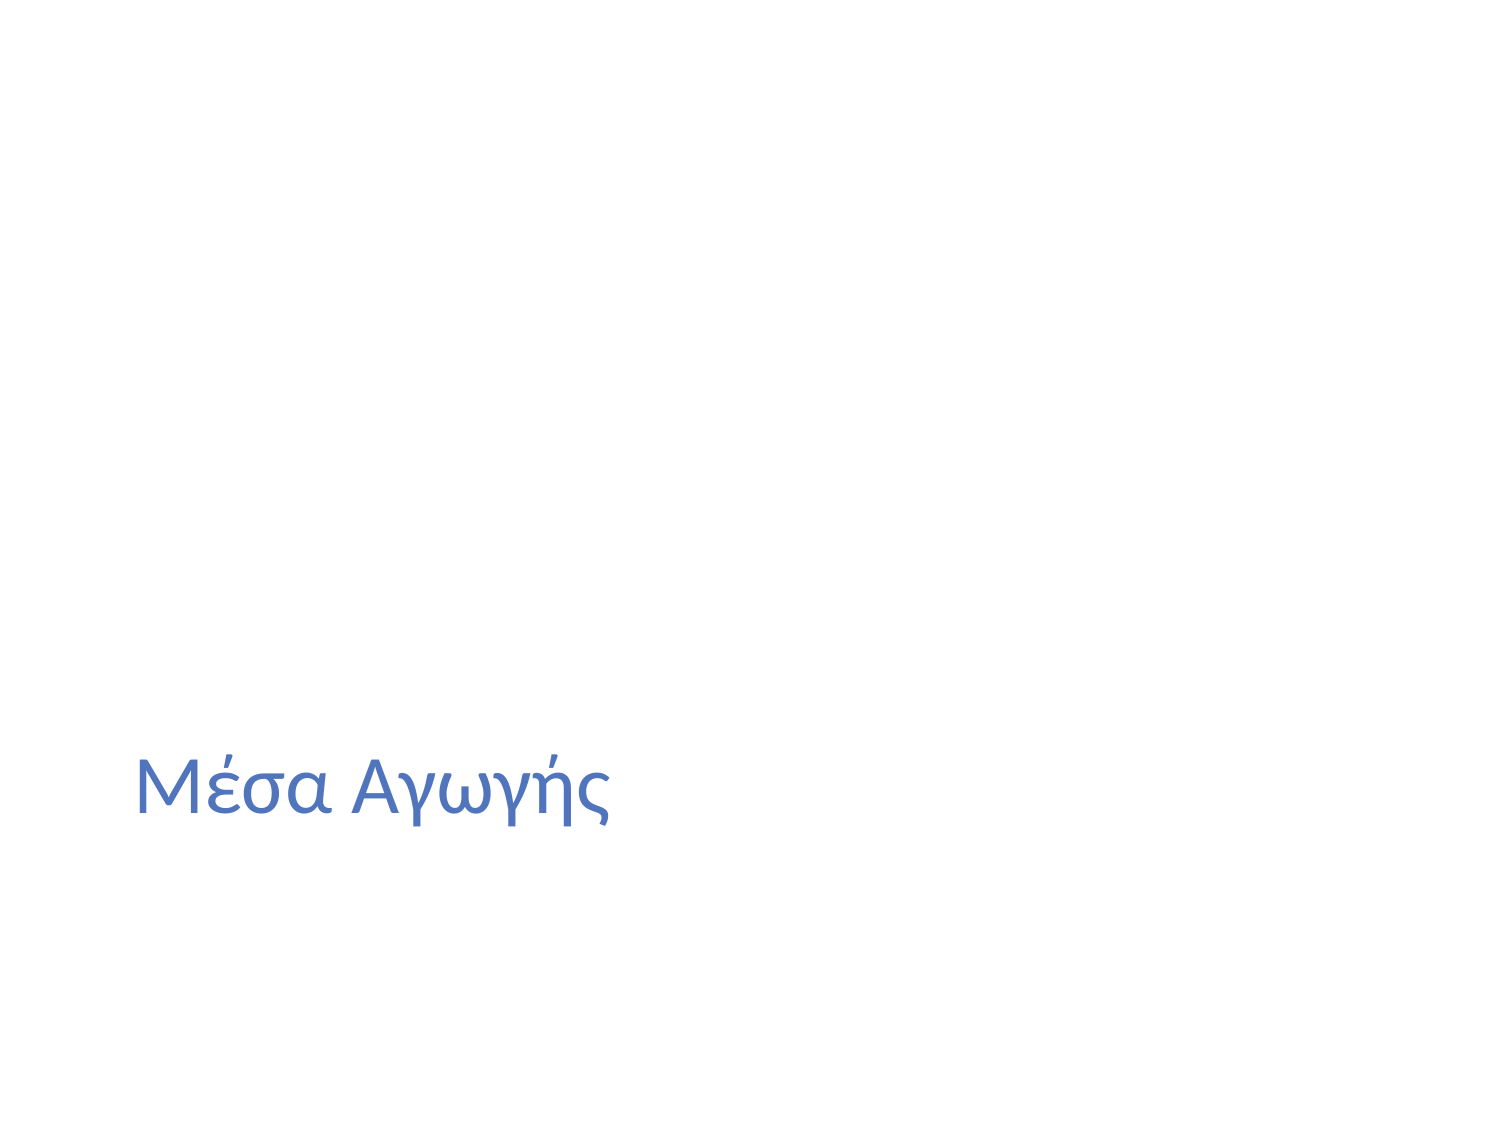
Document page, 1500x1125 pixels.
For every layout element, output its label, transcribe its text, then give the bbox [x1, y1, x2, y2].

title Μέσα Αγωγής [118, 722, 1394, 947]
